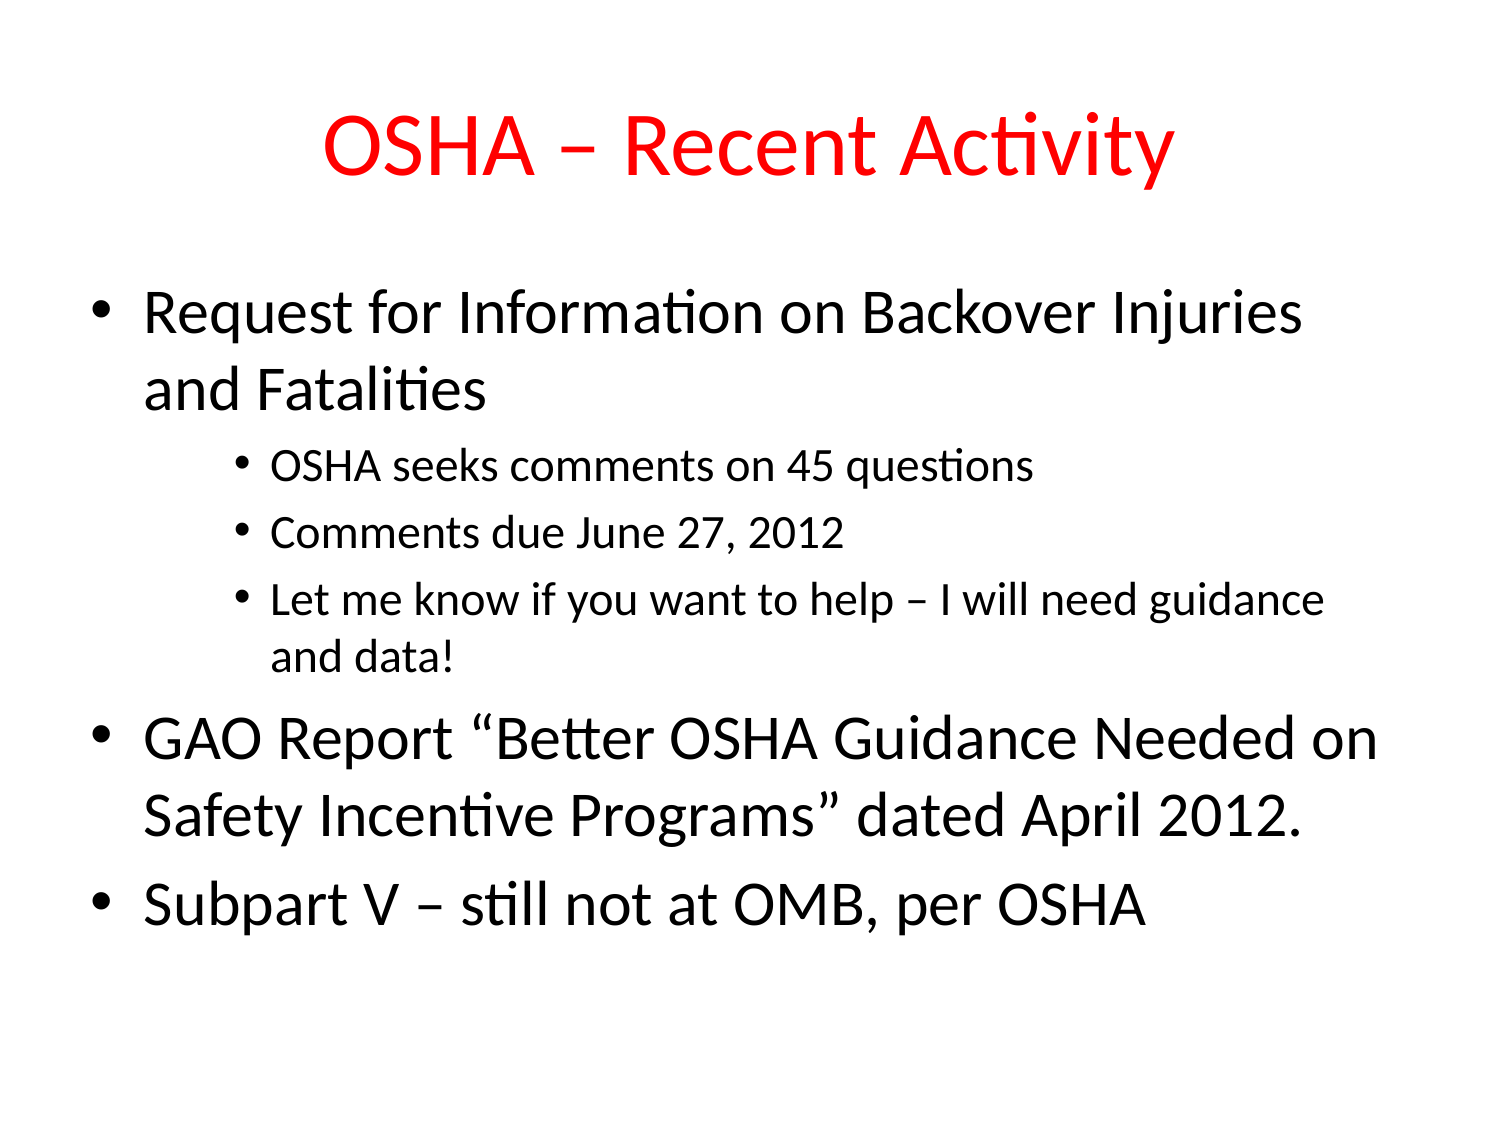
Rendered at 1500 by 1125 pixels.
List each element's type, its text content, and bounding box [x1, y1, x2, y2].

list Request for Information on Backover Injuries and Fatalities OSHA seeks comments on 45 questions Comments due June 27, 2012 Let me know if you want to help – I will need guidance and data! GAO Report “Better OSHA Guidance Needed on Safety Incentive Programs” dated April 2012. Subpart V – still not at OMB, per OSHA [75, 262, 1425, 1005]
title OSHA – Recent Activity [75, 45, 1425, 233]
